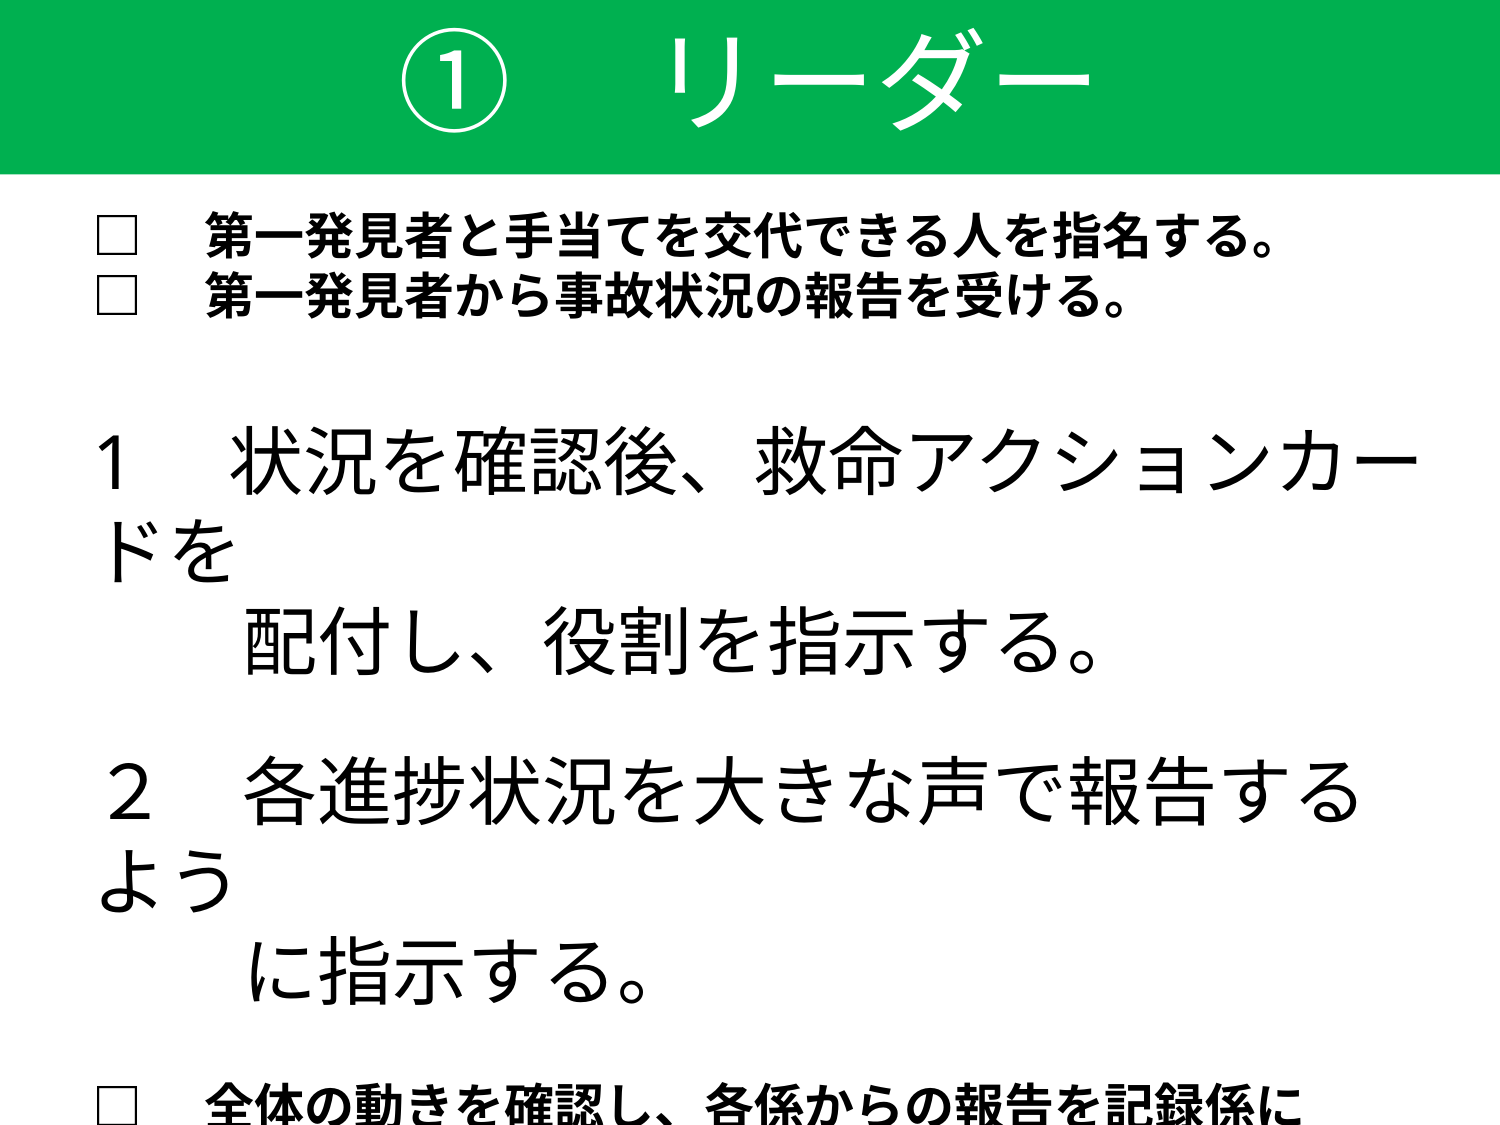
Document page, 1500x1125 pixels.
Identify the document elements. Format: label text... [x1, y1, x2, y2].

text_box ① リーダー [0, 0, 1500, 175]
text_box □ 第一発見者と手当てを交代できる人を指名する。 □ 第一発見者から事故状況の報告を受ける。 1 状況を確認後、救命アクションカードを 配付し、役割を指示する。 ２ 各進捗状況を大きな声で報告するよう に指示する。 □ 全体の動きを確認し、各係からの報告を記録係に 記録させる。 [77, 197, 1448, 1125]
